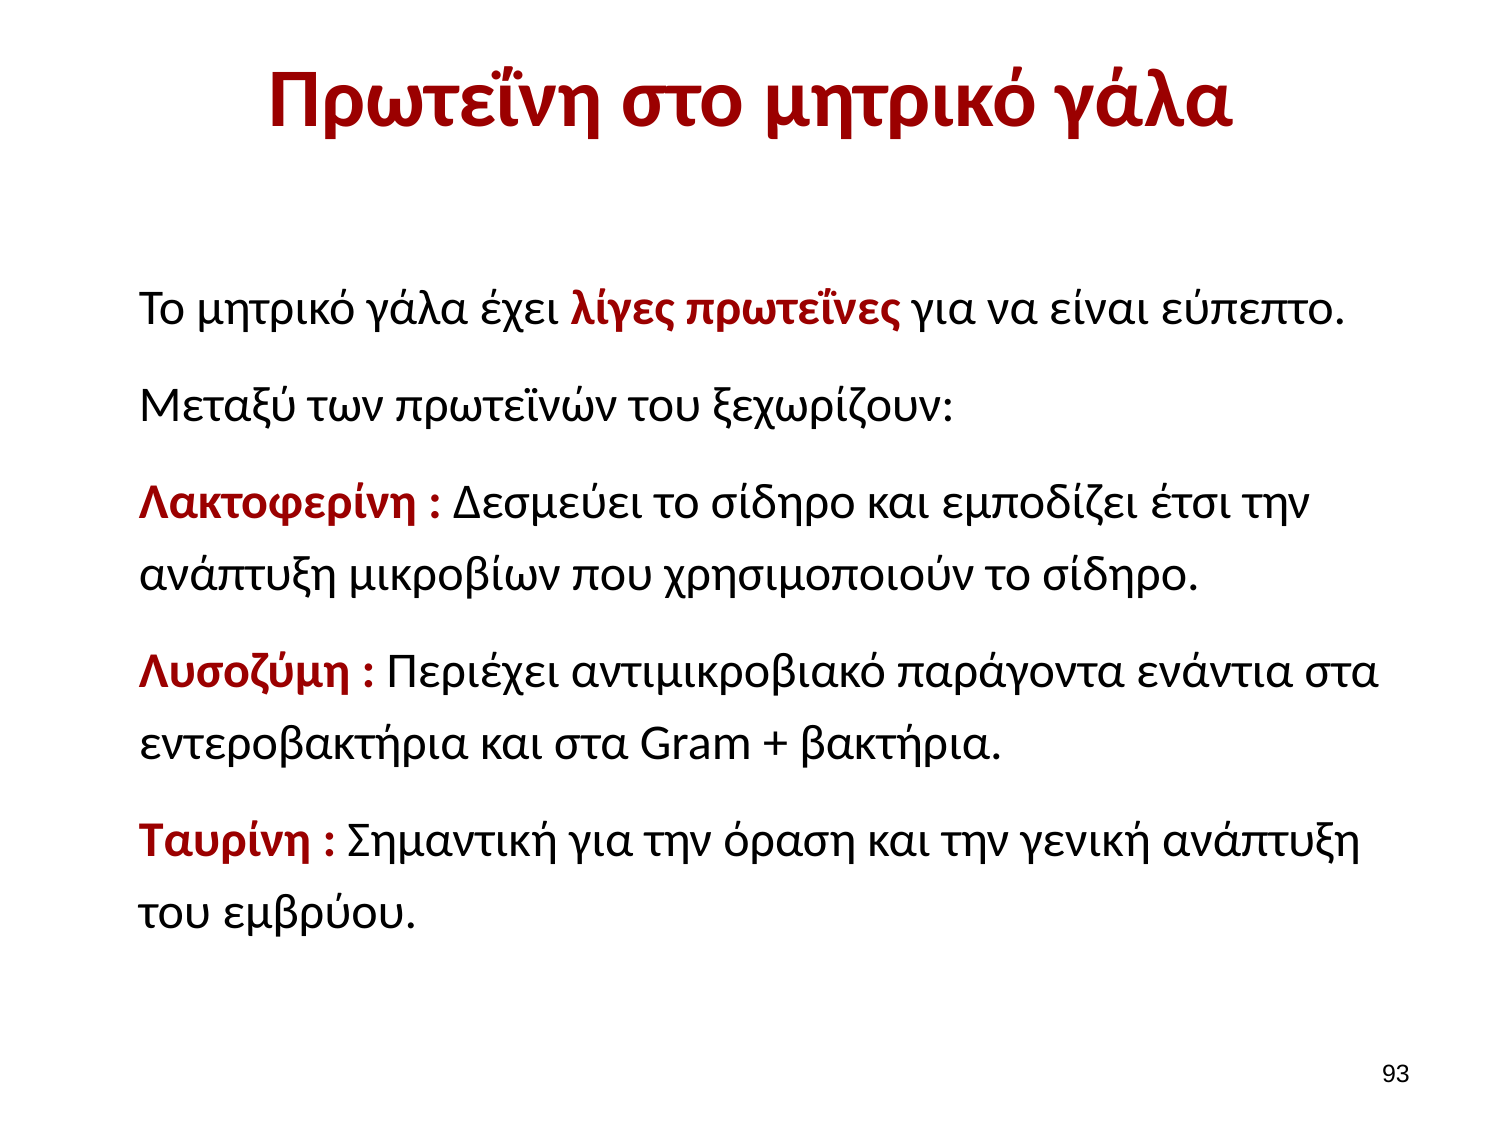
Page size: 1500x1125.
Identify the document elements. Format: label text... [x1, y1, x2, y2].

text_box Το μητρικό γάλα έχει λίγες πρωτεΐνες για να είναι εύπεπτο. Μεταξύ των πρωτεϊνών του ξεχωρίζουν: Λακτοφερίνη : Δεσμεύει το σίδηρο και εμποδίζει έτσι την ανάπτυξη μικροβίων που χρησιμοποιούν το σίδηρο. Λυσοζύμη : Περιέχει αντιμικροβιακό παράγοντα ενάντια στα εντεροβακτήρια και στα Gram + βακτήρια. Ταυρίνη : Σημαντική για την όραση και την γενική ανάπτυξη του εμβρύου. [123, 255, 1447, 946]
slide_number 92 [1074, 1042, 1425, 1103]
title Πρωτεΐνη στο μητρικό γάλα [76, 19, 1427, 169]
